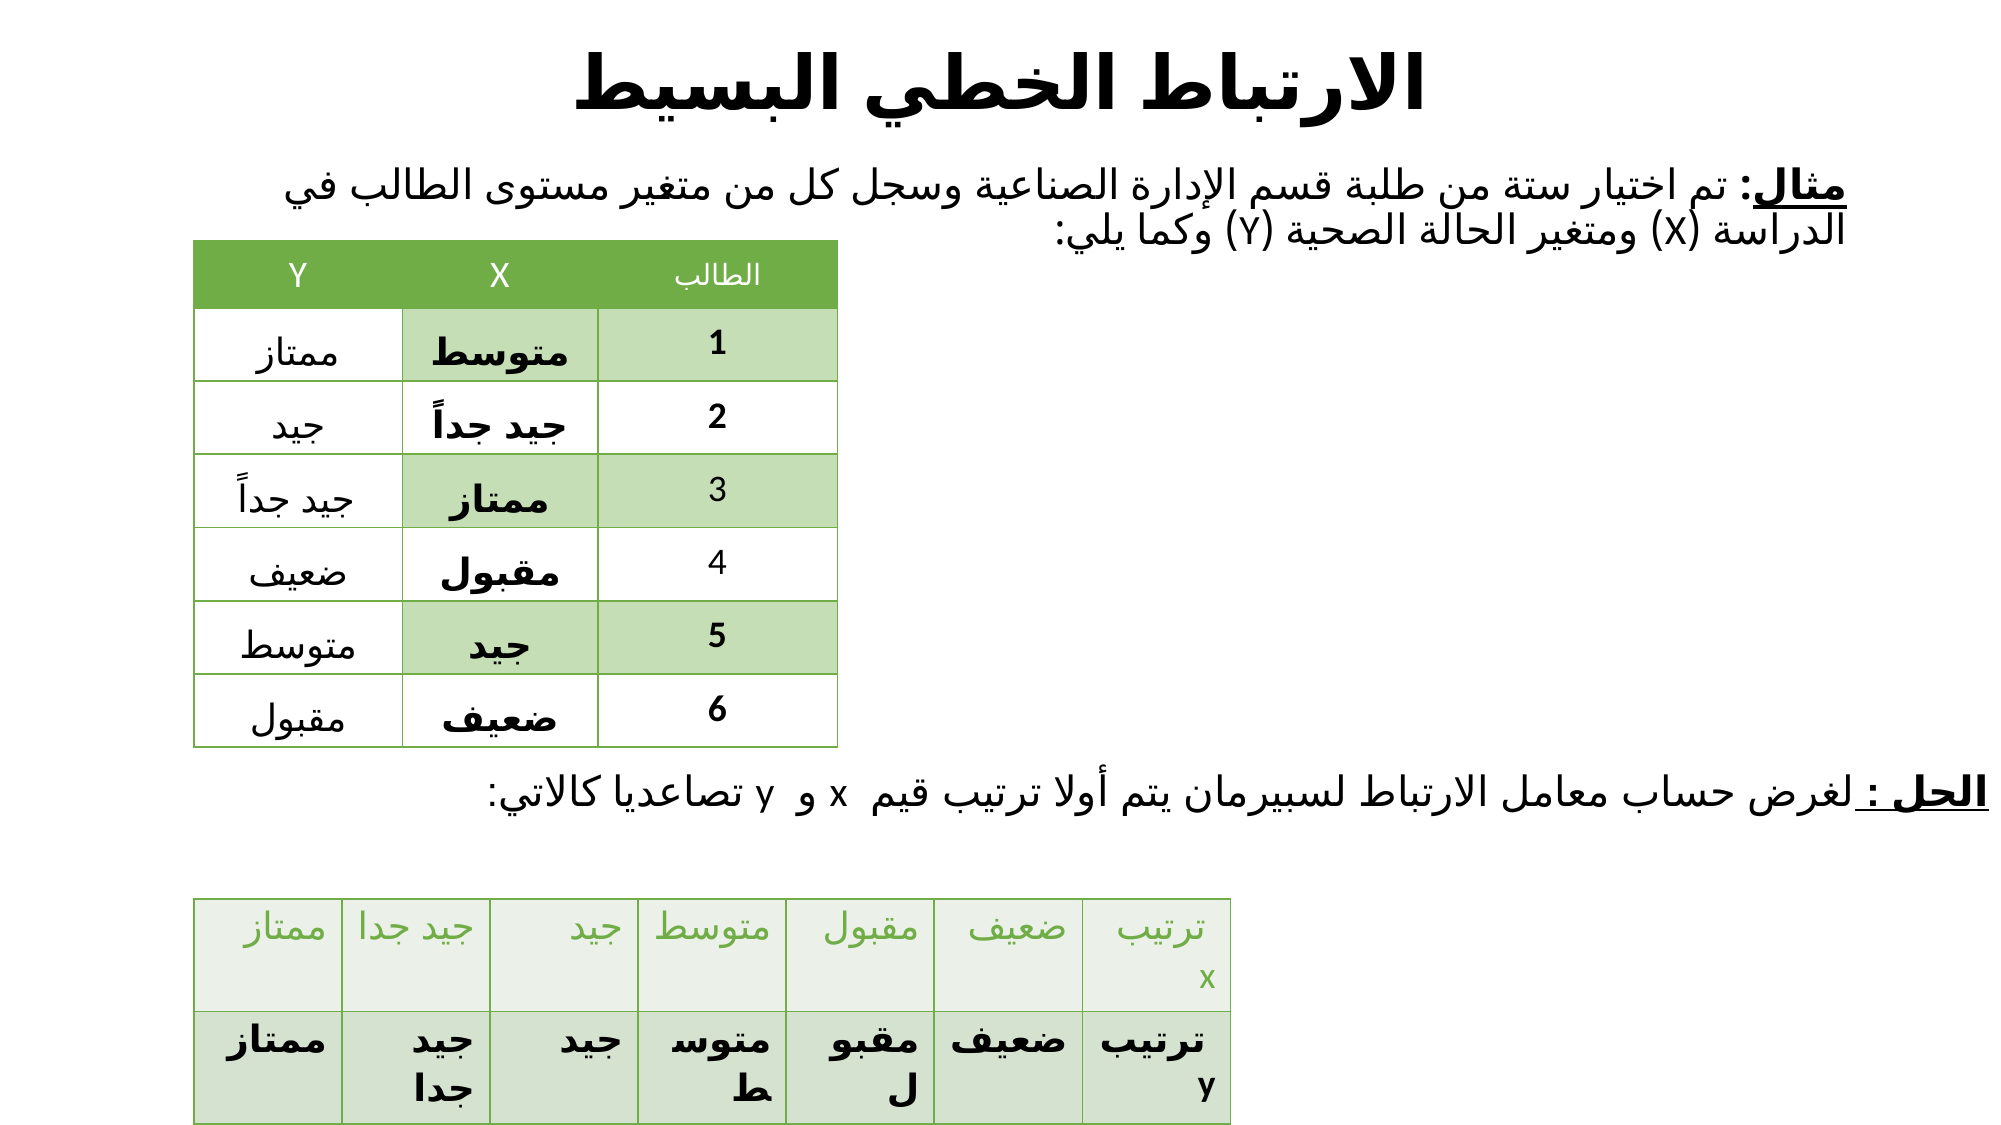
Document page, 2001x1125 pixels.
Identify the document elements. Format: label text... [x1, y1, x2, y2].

table_cell ضعيف [195, 528, 402, 600]
table_cell ممتاز [195, 309, 402, 380]
table_cell ترتيب y [1083, 1012, 1230, 1123]
table_header الطالب [599, 241, 837, 307]
table_cell 4 [599, 528, 837, 600]
table_cell 1 [599, 309, 837, 380]
table_cell مقبول [787, 1012, 933, 1123]
table_cell ممتاز [195, 1012, 341, 1123]
table_cell جيد جداً [403, 382, 597, 453]
text_box الحل : لغرض حساب معامل الارتباط لسبيرمان يتم أولا ترتيب قيم x و y تصاعديا كالاتي: [471, 757, 2000, 823]
title الارتباط الخطي البسيط [137, 14, 1863, 156]
table_cell مقبول [195, 675, 402, 746]
table_cell متوسط [639, 1012, 785, 1123]
table_header ترتيب x [1083, 900, 1230, 1011]
table_header X [403, 241, 597, 307]
table_cell 6 [599, 675, 837, 746]
table_cell متوسط [195, 602, 402, 673]
table_cell متوسط [403, 309, 597, 380]
table_cell جيد [491, 1012, 637, 1123]
table_cell جيد جداً [195, 455, 402, 527]
table_header جيد جدا [343, 900, 489, 1011]
table_cell جيد [403, 602, 597, 673]
table_header متوسط [639, 900, 785, 1011]
table_header جيد [491, 900, 637, 1011]
list مثال: تم اختيار ستة من طلبة قسم الإدارة الصناعية وسجل كل من متغير مستوى الطالب في الدراسة (X) ومتغير الحالة الصحية (Y) وكما يلي: [137, 156, 1863, 1125]
table_header ضعيف [935, 900, 1082, 1011]
table_header Y [195, 241, 402, 307]
table_cell مقبول [403, 528, 597, 600]
table_cell 2 [599, 382, 837, 453]
table_cell 5 [599, 602, 837, 673]
table_cell 3 [599, 455, 837, 527]
table_cell ضعيف [935, 1012, 1082, 1123]
table_header ممتاز [195, 900, 341, 1011]
table_cell جيد [195, 382, 402, 453]
table_header مقبول [787, 900, 933, 1011]
table_cell ضعيف [403, 675, 597, 746]
table_cell ممتاز [403, 455, 597, 527]
table_cell جيد جدا [343, 1012, 489, 1123]
